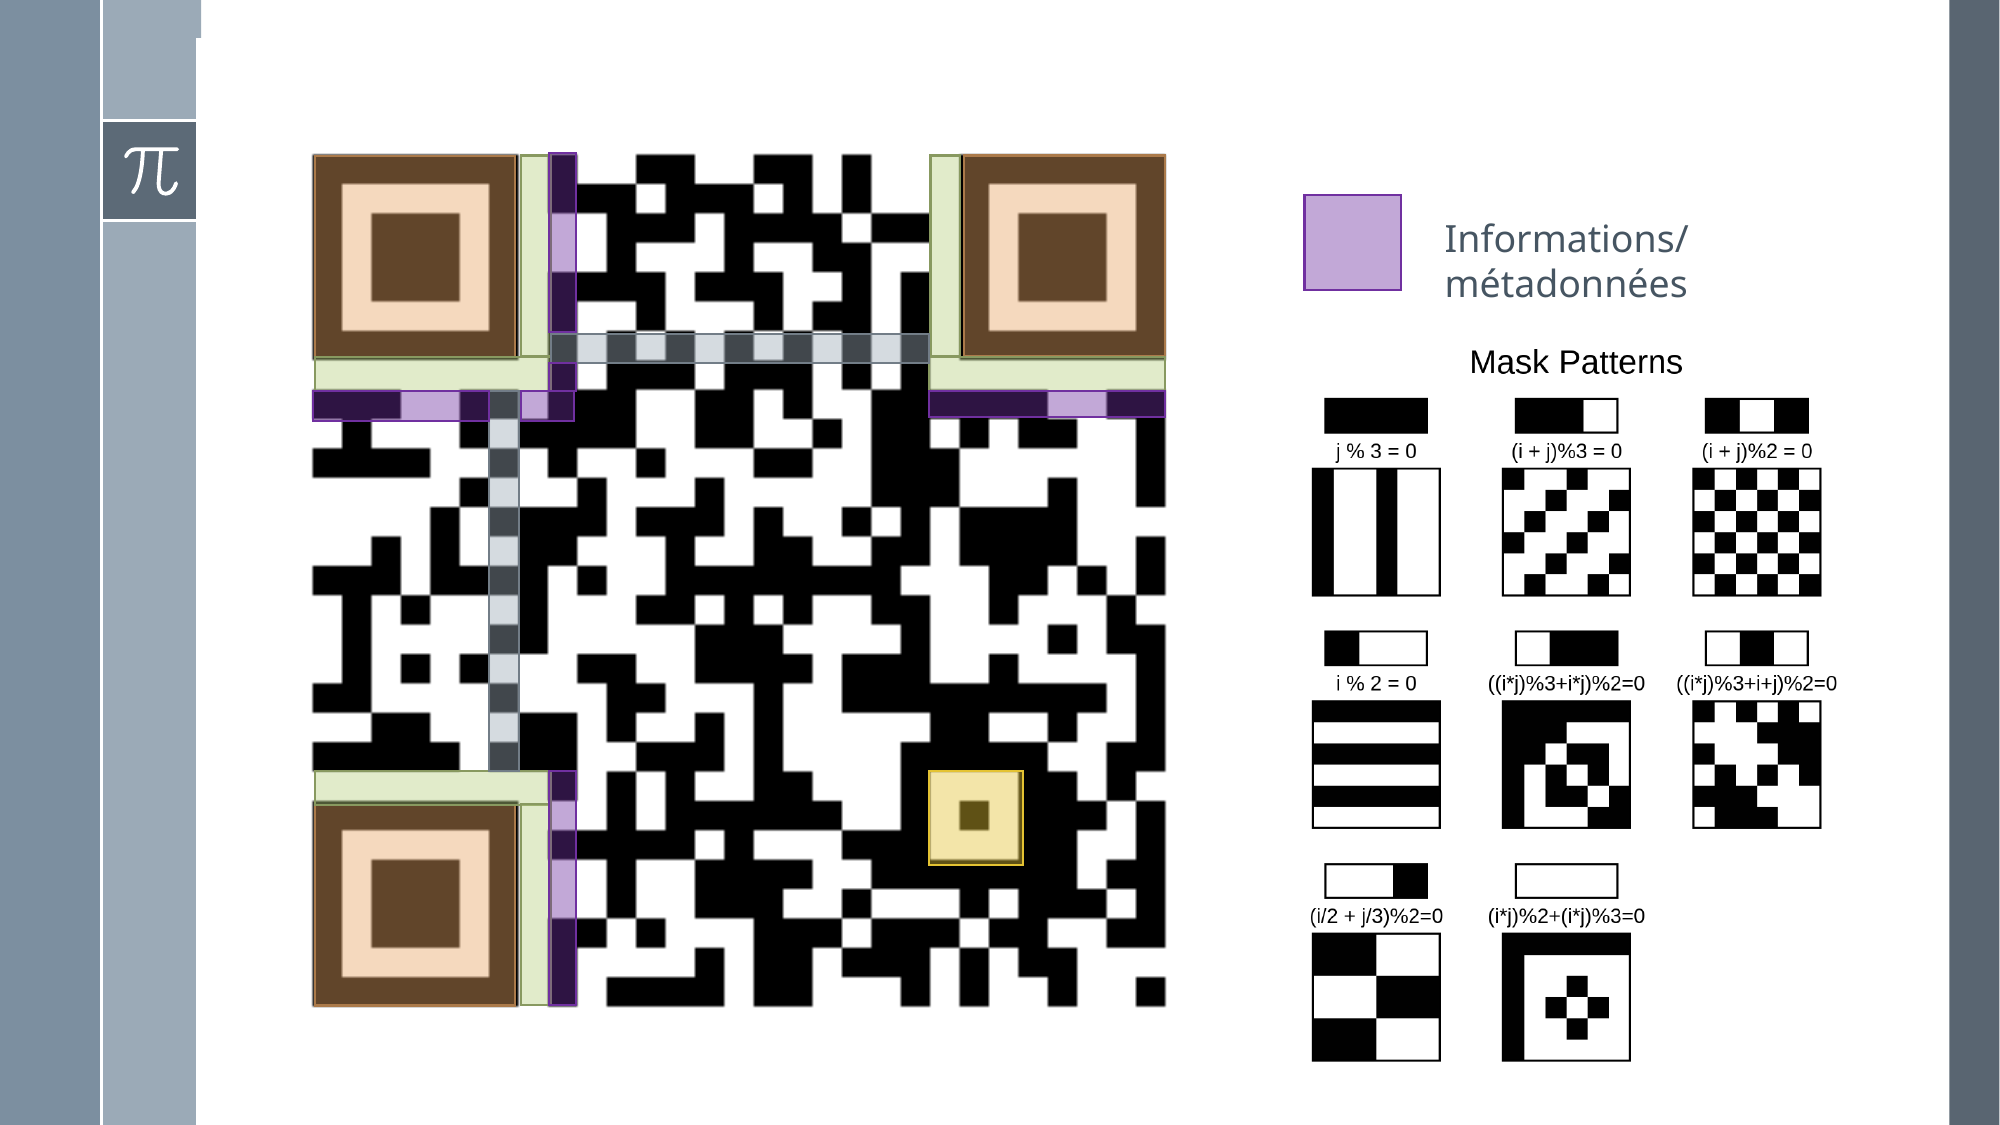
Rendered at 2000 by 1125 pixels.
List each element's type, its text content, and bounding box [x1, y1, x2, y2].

picture [196, 38, 1284, 1125]
text_box Informations/métadonnées [1429, 208, 1940, 313]
picture [1289, 314, 1875, 1093]
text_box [314, 770, 551, 1005]
text_box [1303, 194, 1402, 291]
